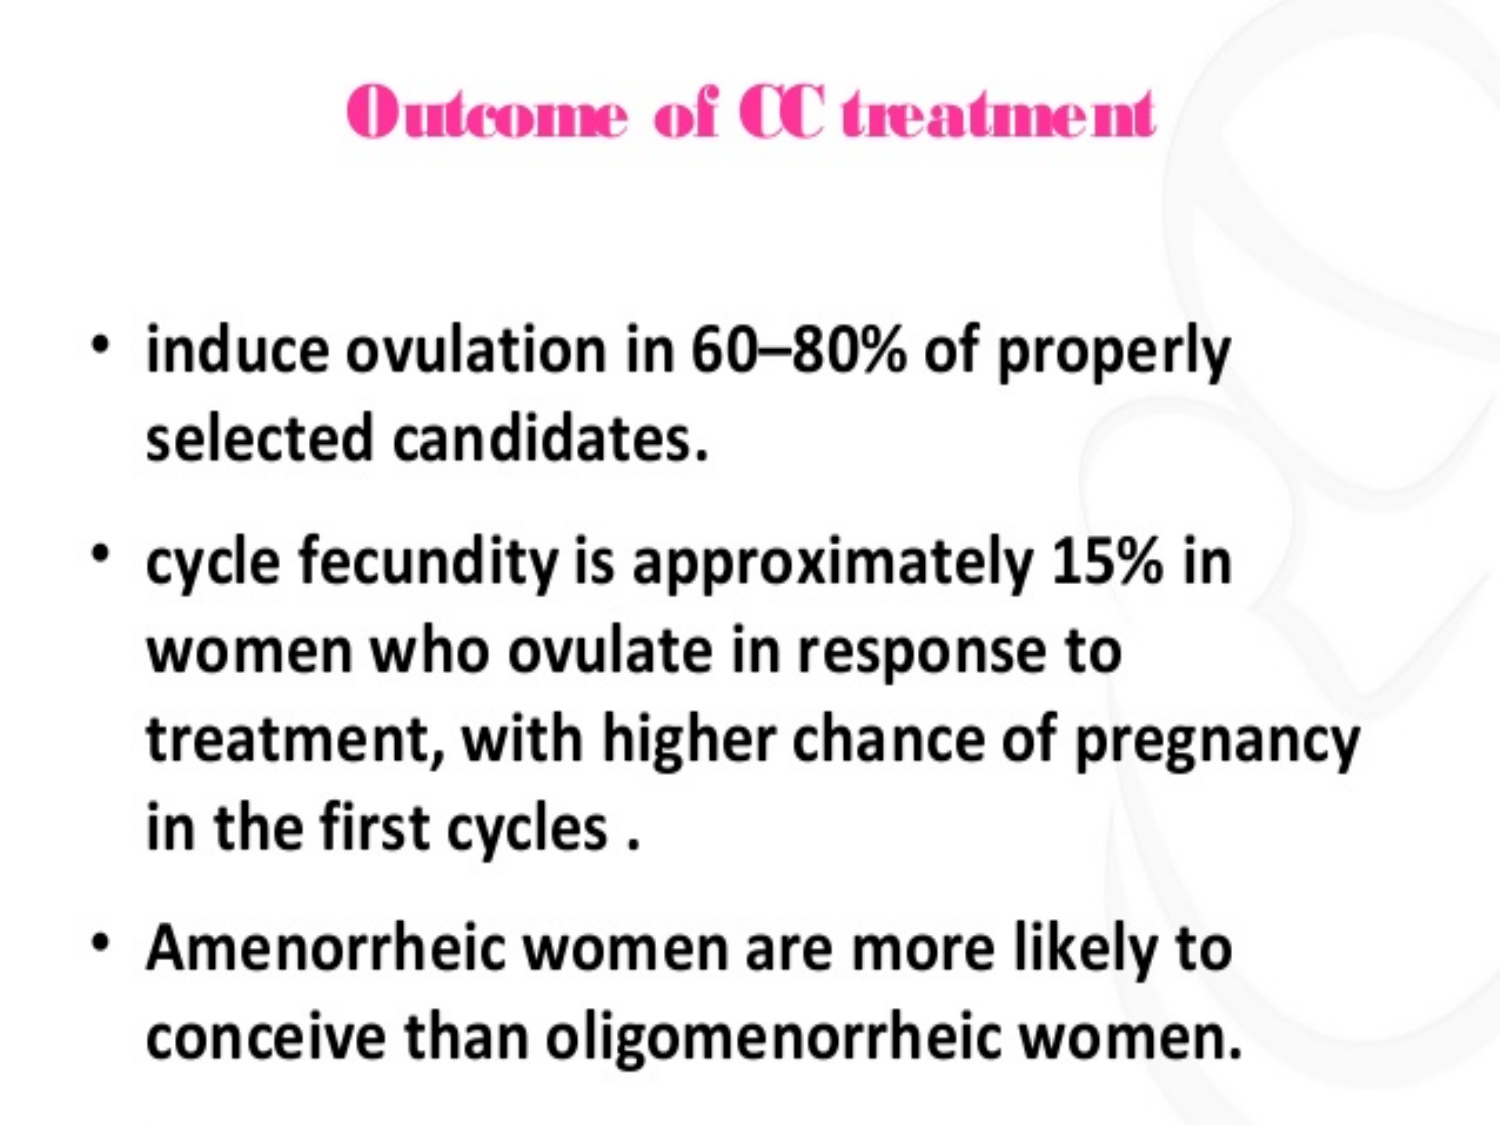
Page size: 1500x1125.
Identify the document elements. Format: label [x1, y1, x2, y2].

list [0, 0, 1500, 1125]
